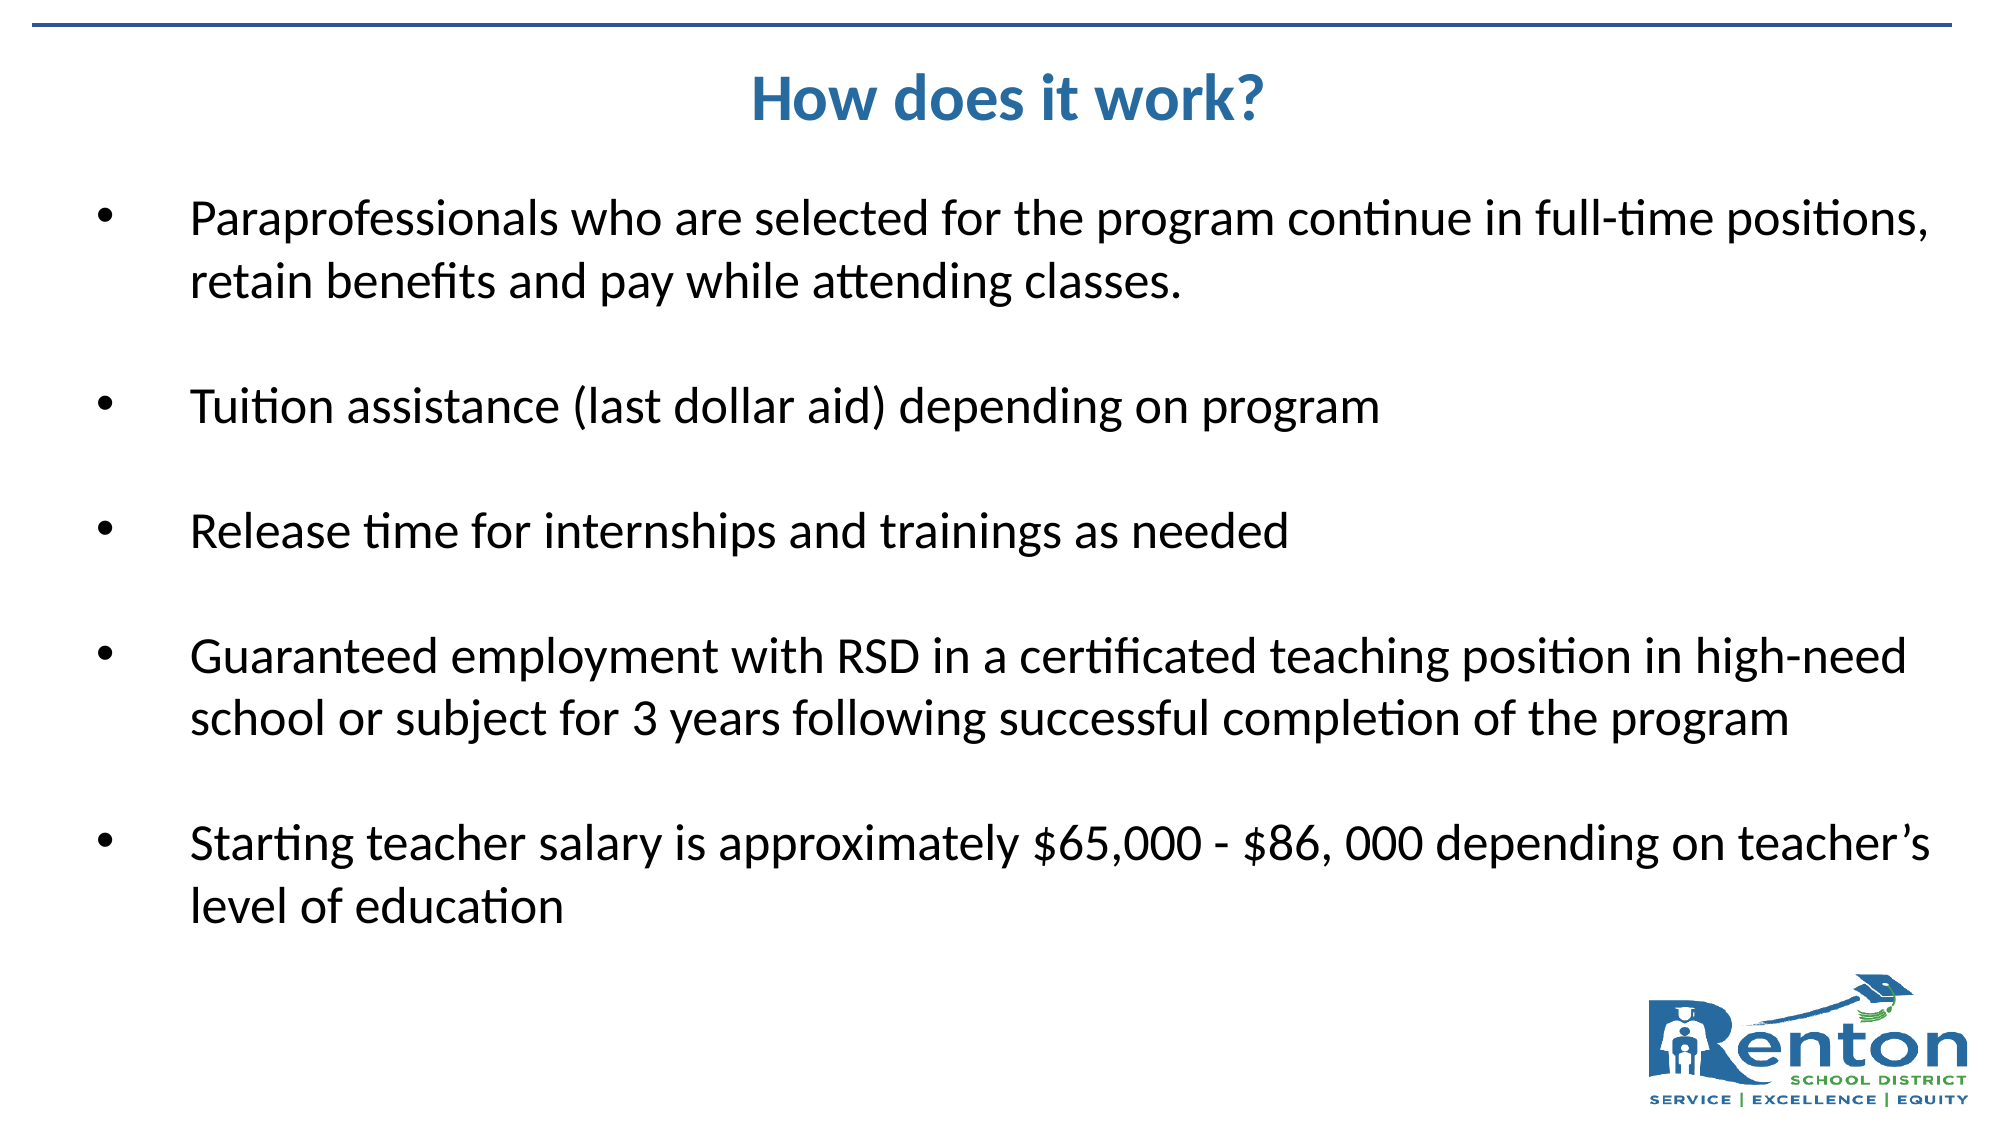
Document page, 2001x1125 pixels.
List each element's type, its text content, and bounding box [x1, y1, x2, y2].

text_box Paraprofessionals who are selected for the program continue in full-time positions, retain benefits and pay while attending classes. Tuition assistance (last dollar aid) depending on program Release time for internships and trainings as needed Guaranteed employment with RSD in a certificated teaching position in high-need school or subject for 3 years following successful completion of the program Starting teacher salary is approximately $65,000 - $86, 000 depending on teacher’s level of education [81, 176, 1963, 1031]
picture [1633, 962, 1984, 1119]
title How does it work? [343, 46, 1690, 176]
